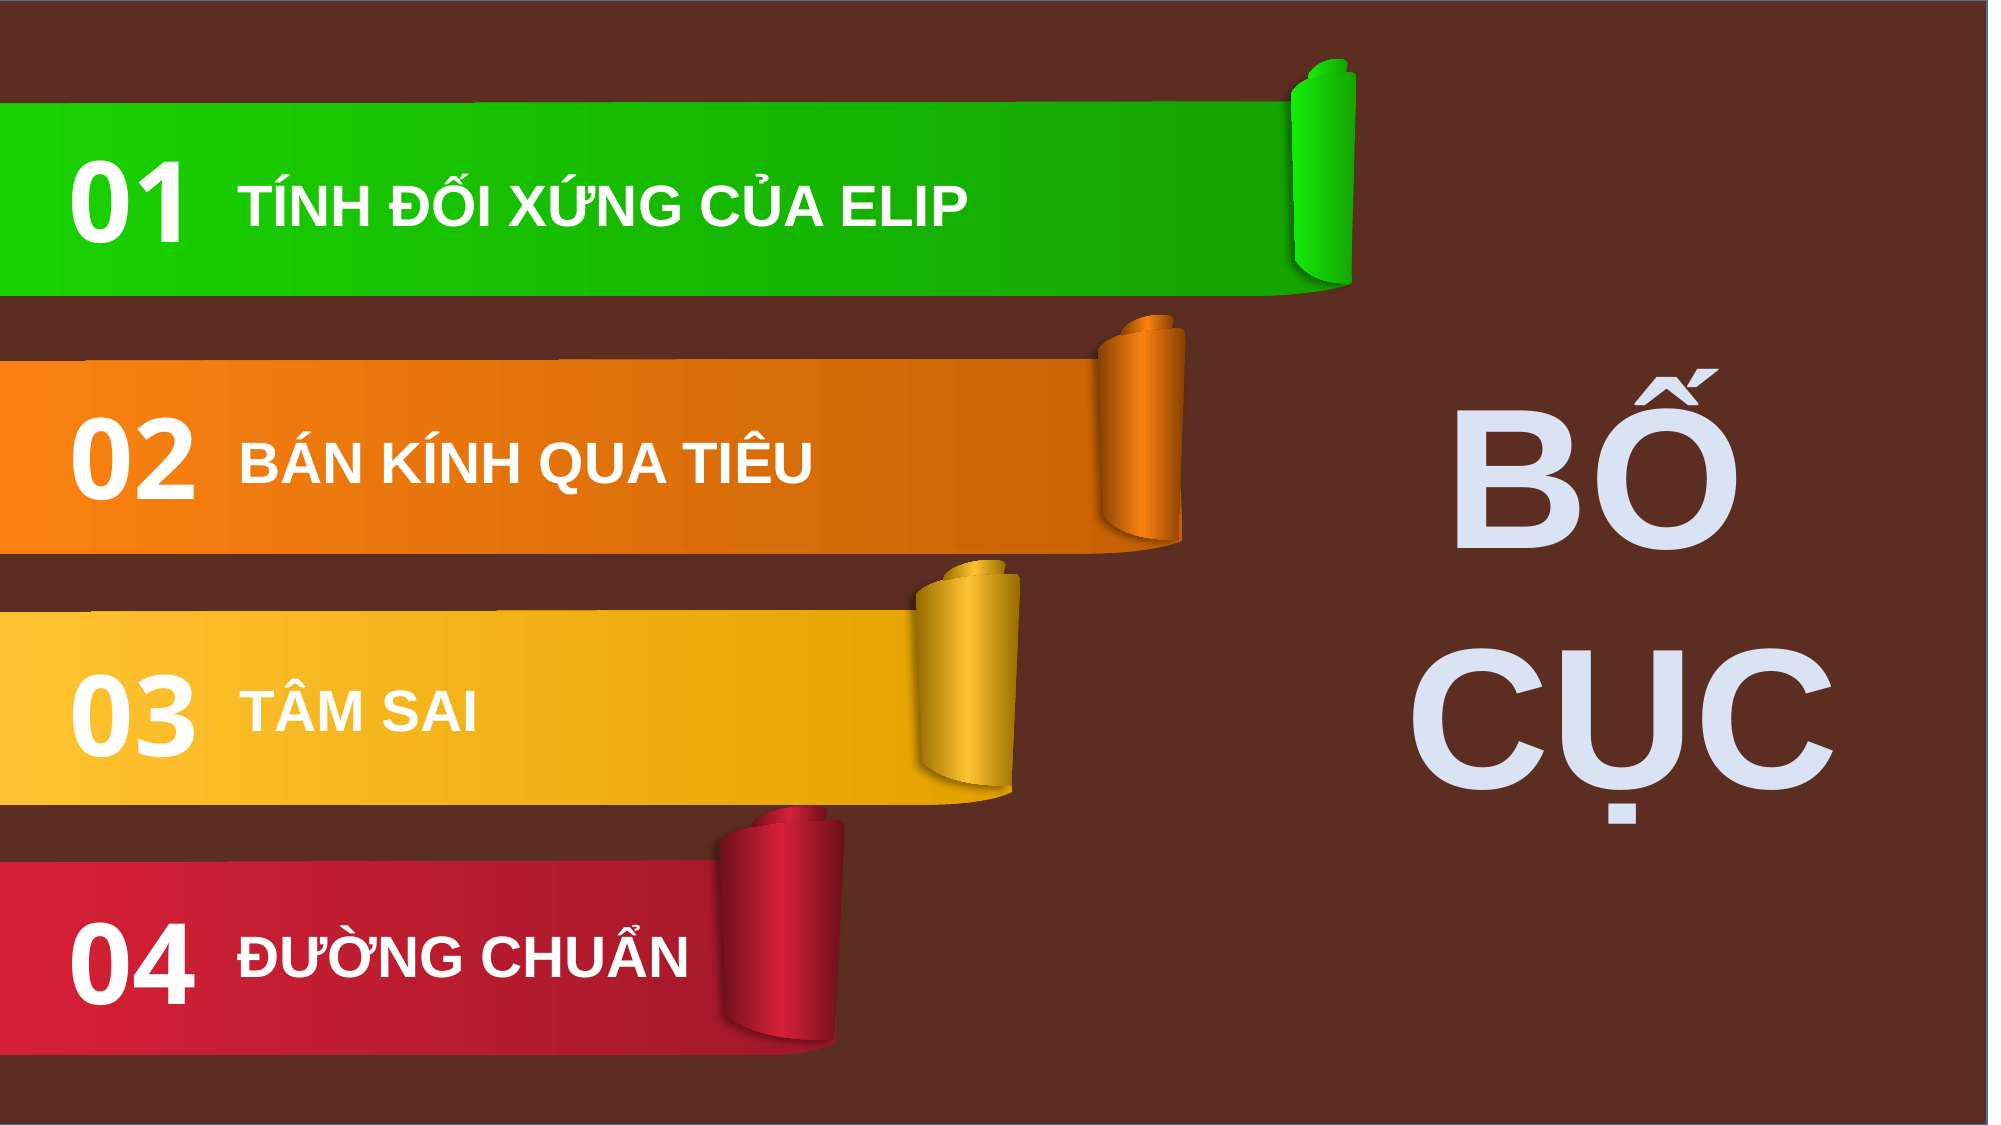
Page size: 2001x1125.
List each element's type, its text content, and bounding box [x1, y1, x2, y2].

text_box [0, 609, 1013, 805]
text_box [1097, 314, 1186, 541]
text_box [915, 559, 1021, 787]
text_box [0, 101, 1352, 297]
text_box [0, 860, 836, 1056]
text_box [0, 0, 1988, 1125]
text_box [1291, 58, 1357, 284]
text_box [718, 805, 845, 1041]
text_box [0, 358, 1183, 554]
text_box BỐ CỤC [1390, 341, 1854, 836]
